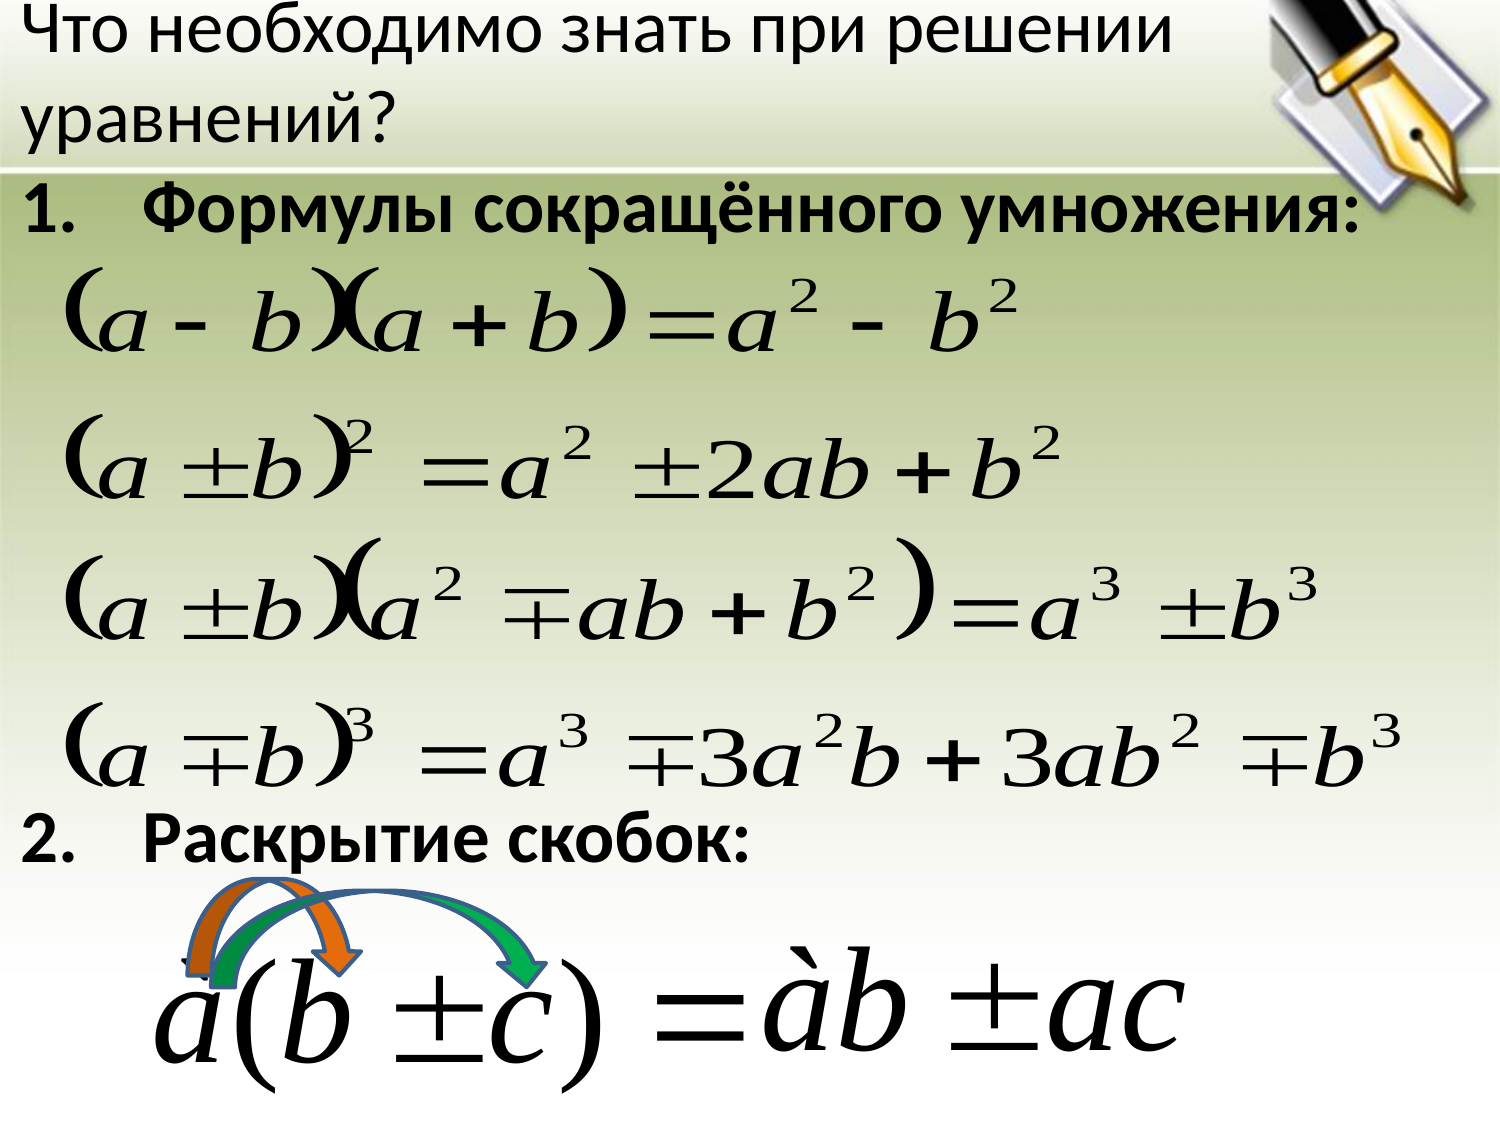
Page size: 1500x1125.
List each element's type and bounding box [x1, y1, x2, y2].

text_box [737, 913, 1212, 1089]
picture [0, 0, 1500, 1125]
text_box [128, 925, 752, 1125]
text_box [46, 257, 1420, 821]
